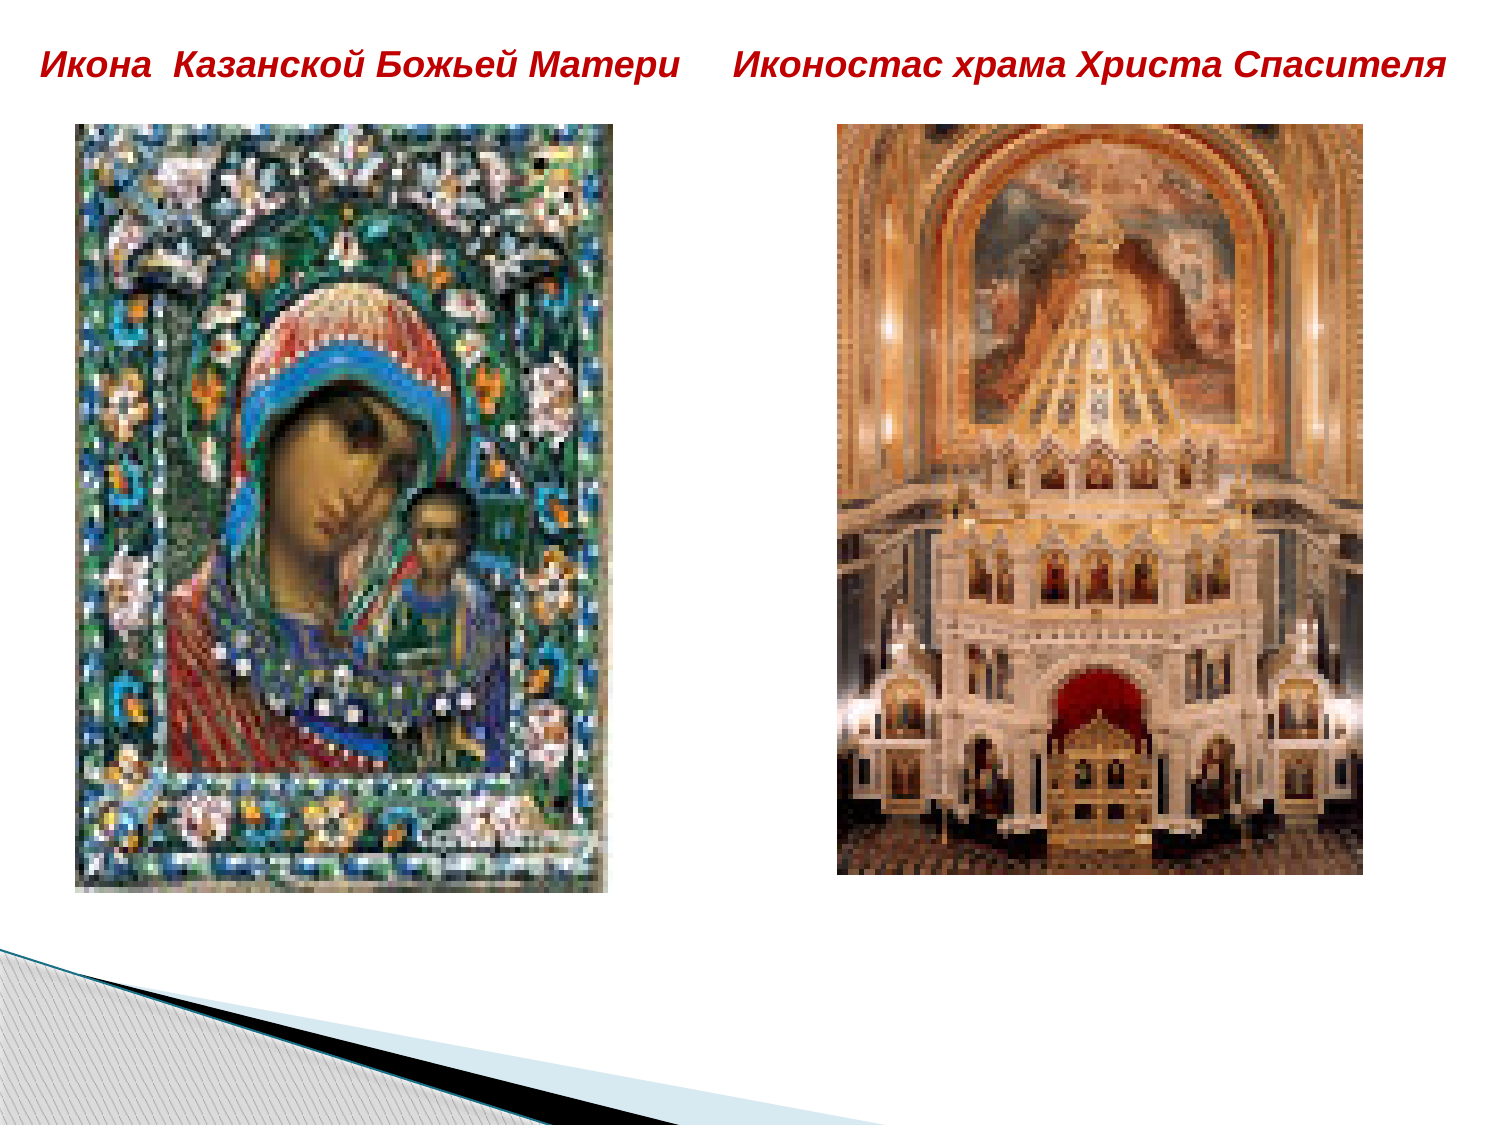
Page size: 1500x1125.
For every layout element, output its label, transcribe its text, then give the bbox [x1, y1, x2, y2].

picture [74, 124, 613, 894]
text_box Икона Казанской Божьей Матери Иконостас храма Христа Спасителя [24, 32, 1500, 213]
picture [837, 124, 1363, 876]
